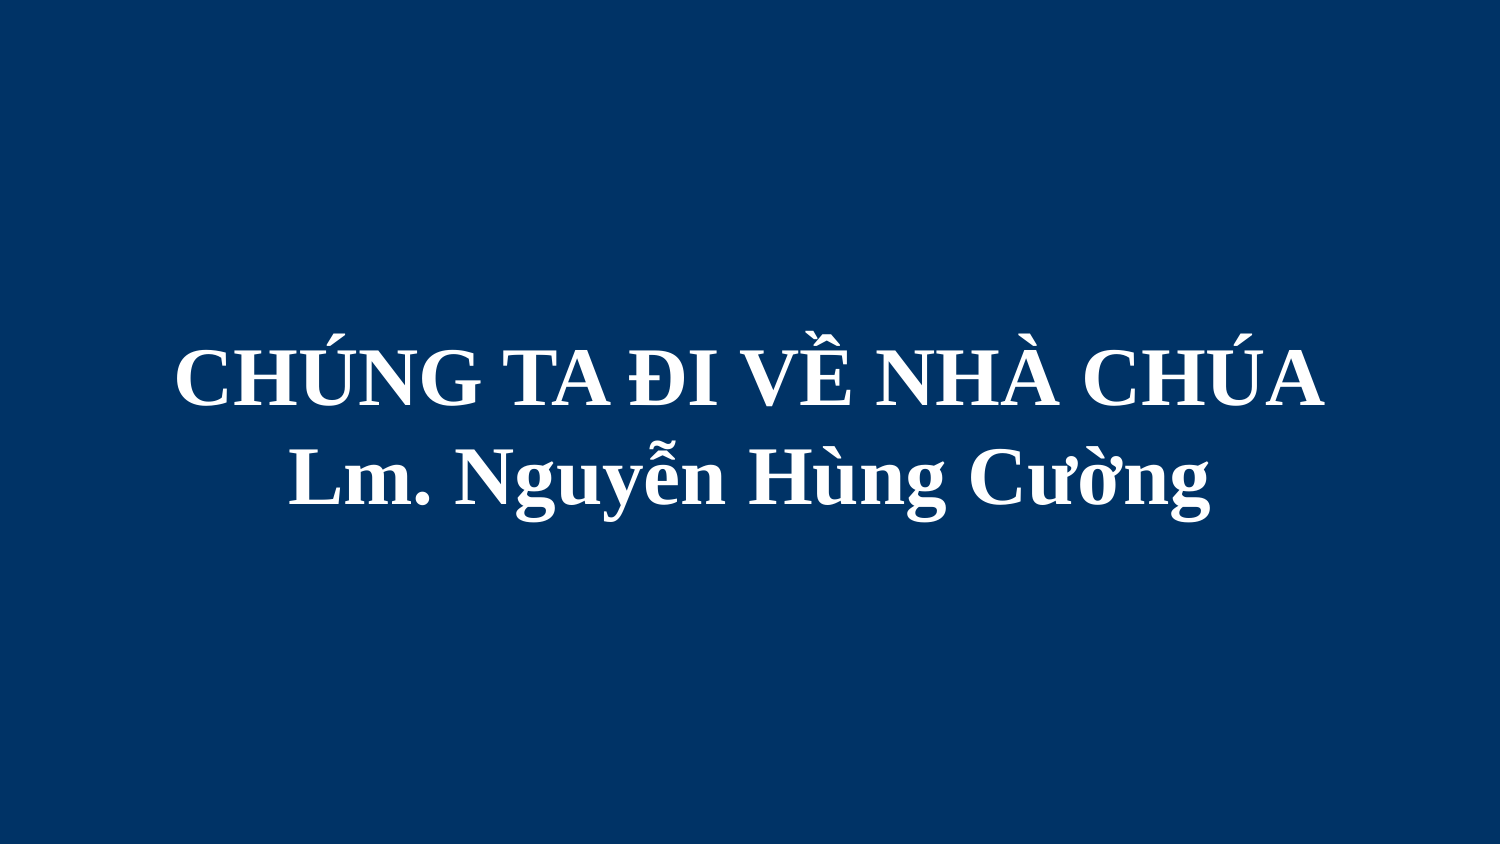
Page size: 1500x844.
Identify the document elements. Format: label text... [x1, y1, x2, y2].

title CHÚNG TA ĐI VỀ NHÀ CHÚA Lm. Nguyễn Hùng Cường [0, 0, 1500, 844]
